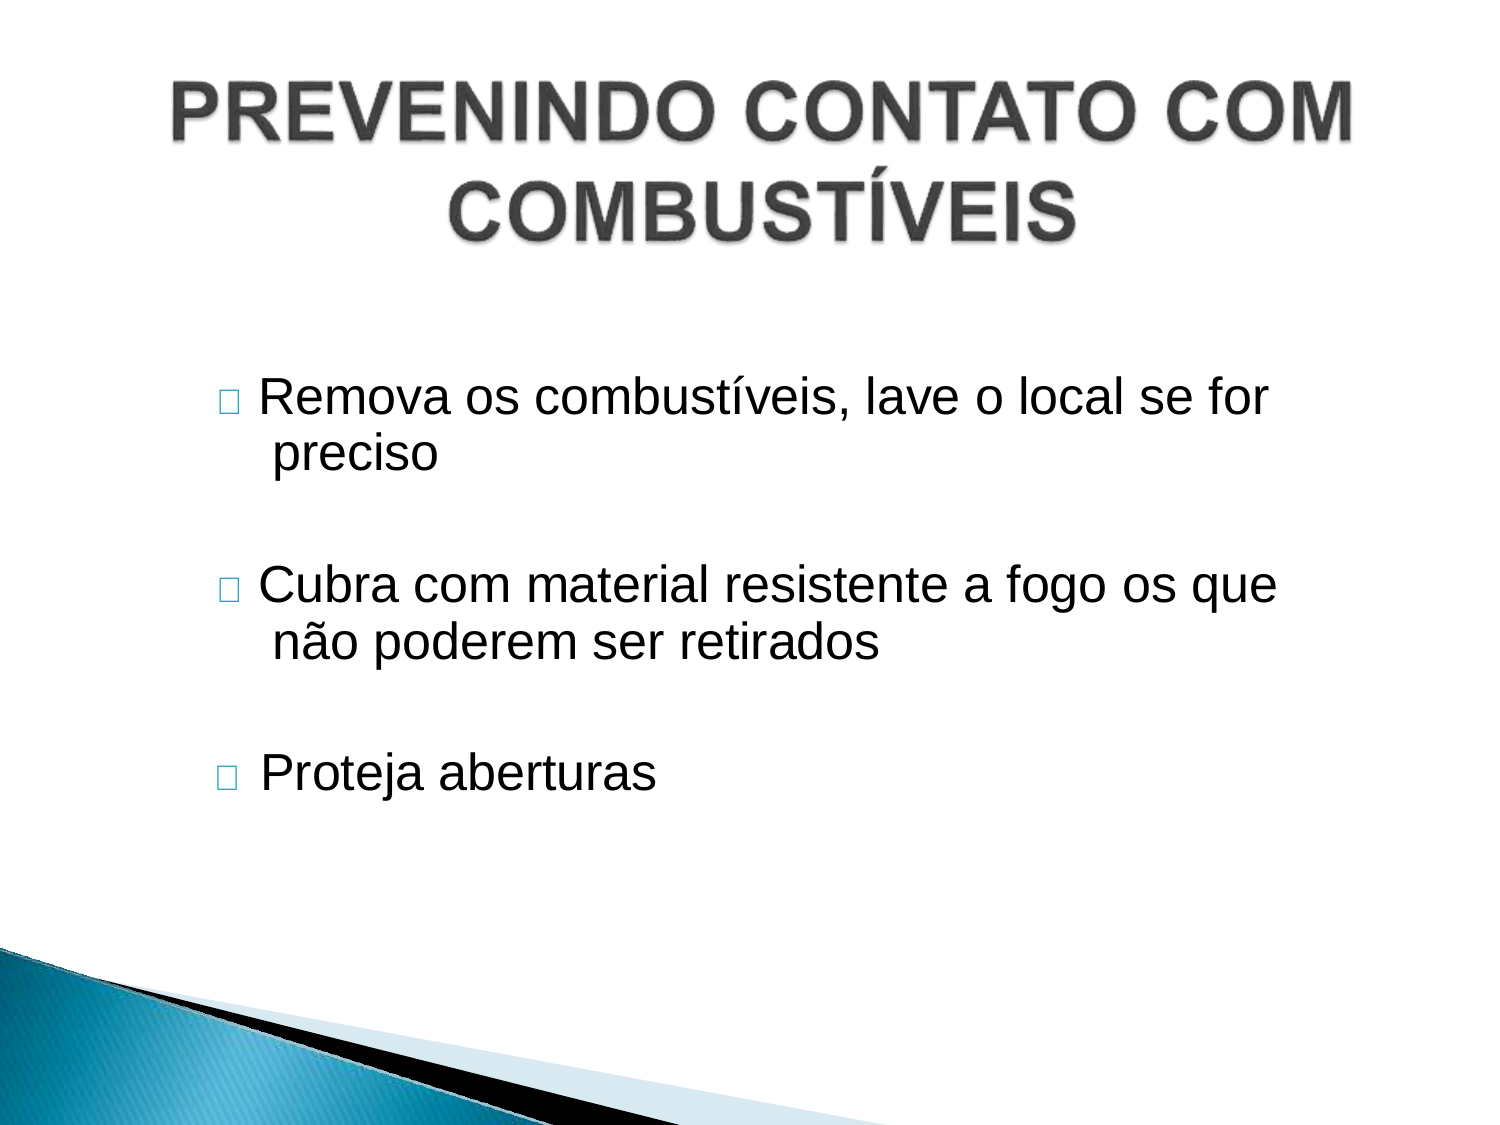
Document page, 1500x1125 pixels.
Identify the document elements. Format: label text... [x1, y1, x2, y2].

picture [553, 949, 558, 1125]
text_box [0, 948, 553, 1125]
text_box [169, 79, 1355, 249]
text_box  Remova os combustíveis, lave o local se for preciso  Cubra com material resistente a fogo os que não poderem ser retirados  Proteja aberturas [214, 359, 1286, 801]
